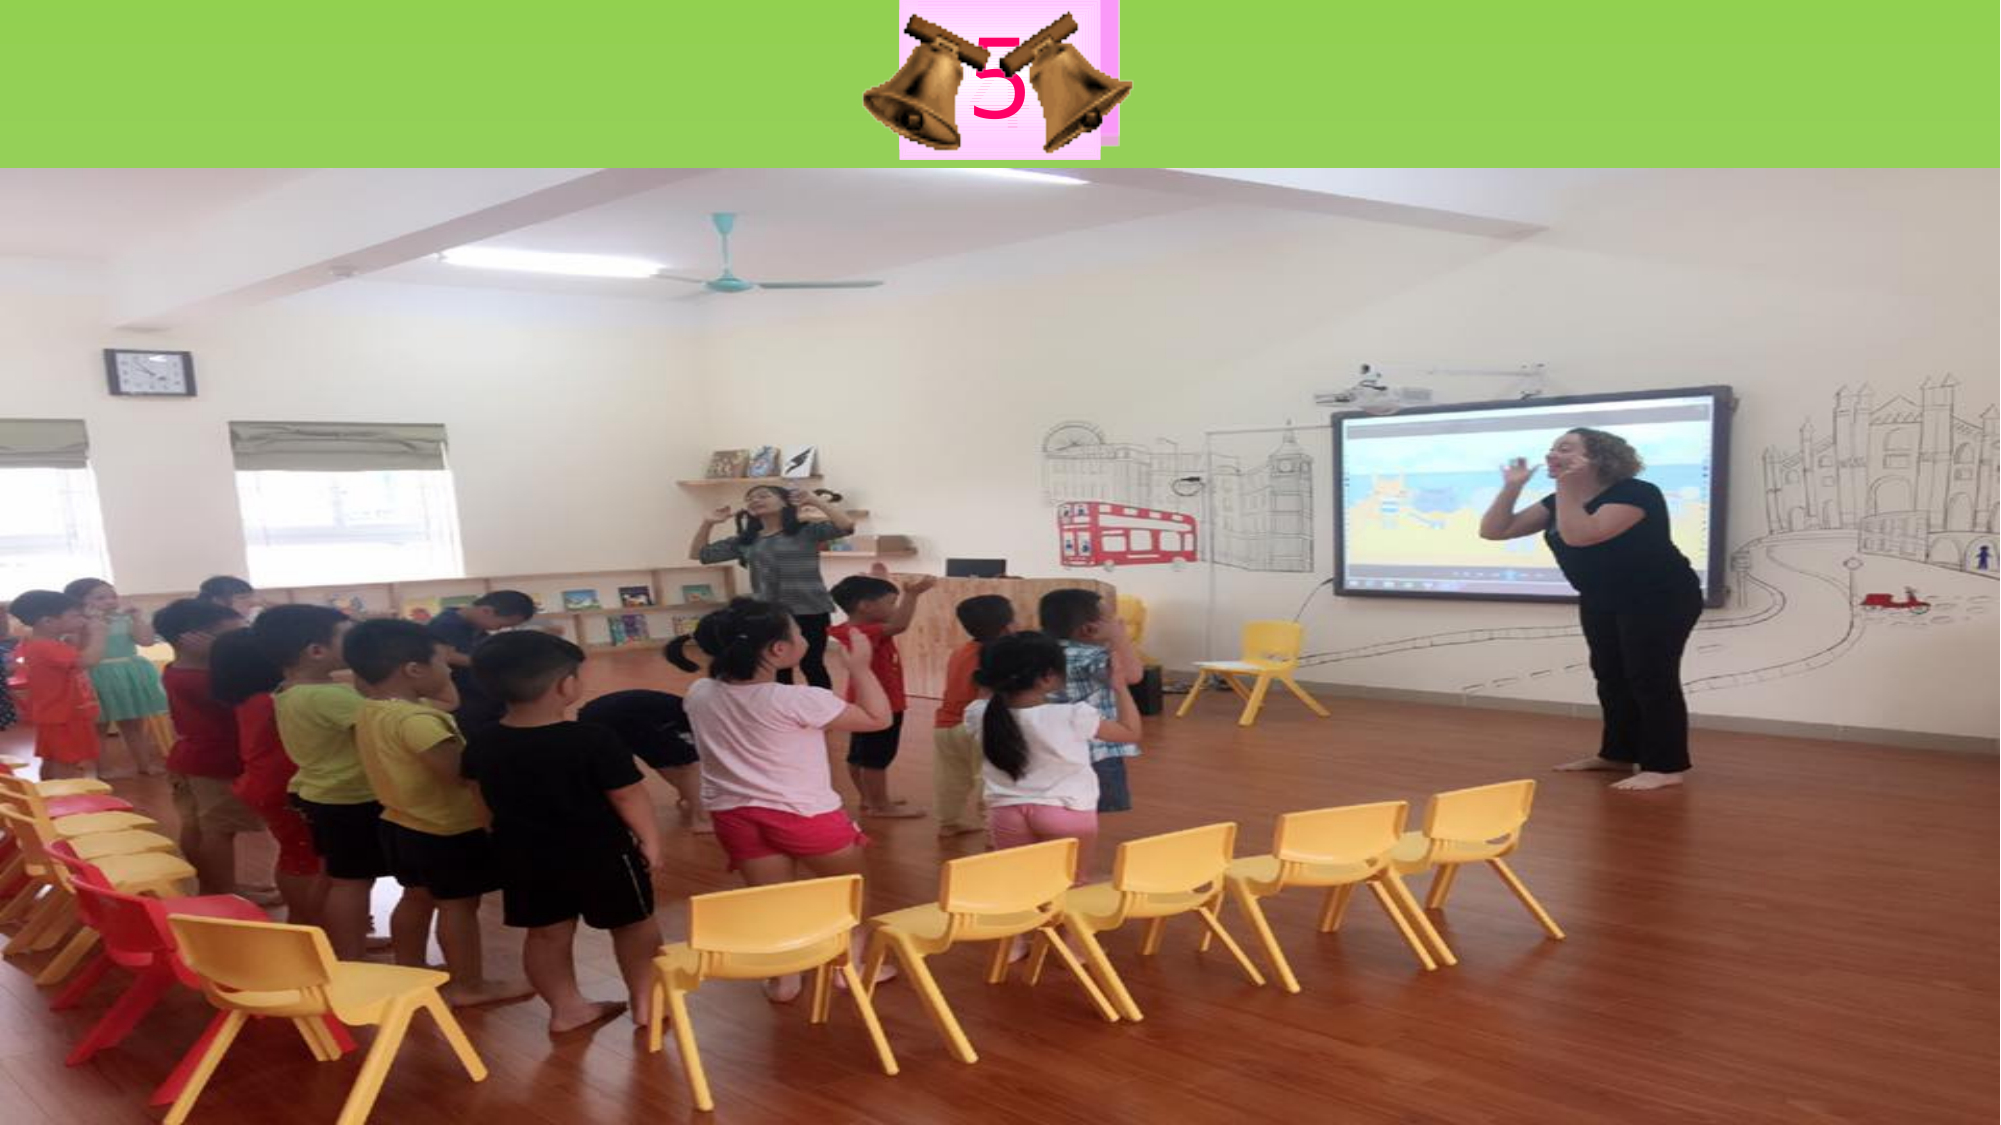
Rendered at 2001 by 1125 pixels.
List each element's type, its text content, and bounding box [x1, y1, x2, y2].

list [0, 168, 2000, 1125]
text_box 5 [899, 0, 1101, 6]
picture [850, 6, 1150, 168]
